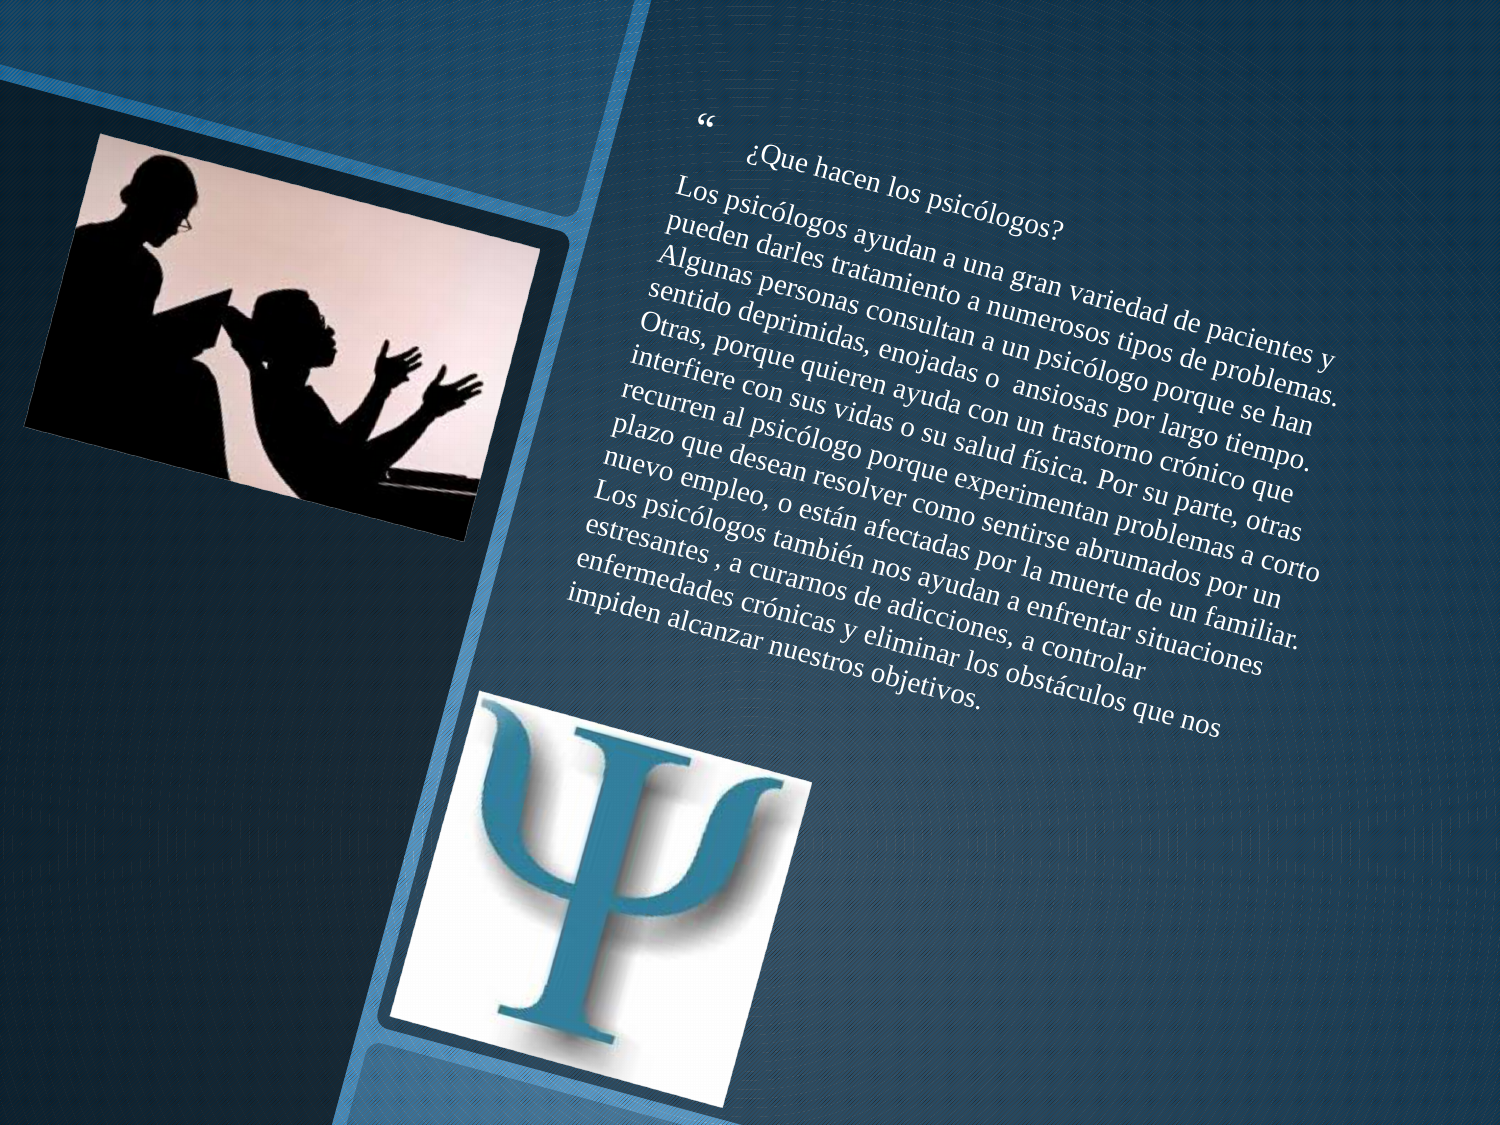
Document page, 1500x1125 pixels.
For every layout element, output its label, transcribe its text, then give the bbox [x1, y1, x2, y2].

picture [390, 692, 811, 1107]
list ¿Que hacen los psicólogos? Los psicólogos ayudan a una gran variedad de pacientes y pueden darles tratamiento a numerosos tipos de problemas. Algunas personas consultan a un psicólogo porque se han sentido deprimidas, enojadas o ansiosas por largo tiempo. Otras, porque quieren ayuda con un trastorno crónico que interfiere con sus vidas o su salud física. Por su parte, otras recurren al psicólogo porque experimentan problemas a corto plazo que desean resolver como sentirse abrumados por un nuevo empleo, o están afectadas por la muerte de un familiar. Los psicólogos también nos ayudan a enfrentar situaciones estresantes , a curarnos de adicciones, a controlar enfermedades crónicas y eliminar los obstáculos que nos impiden alcanzar nuestros objetivos. [540, 72, 1430, 837]
picture [25, 134, 540, 541]
